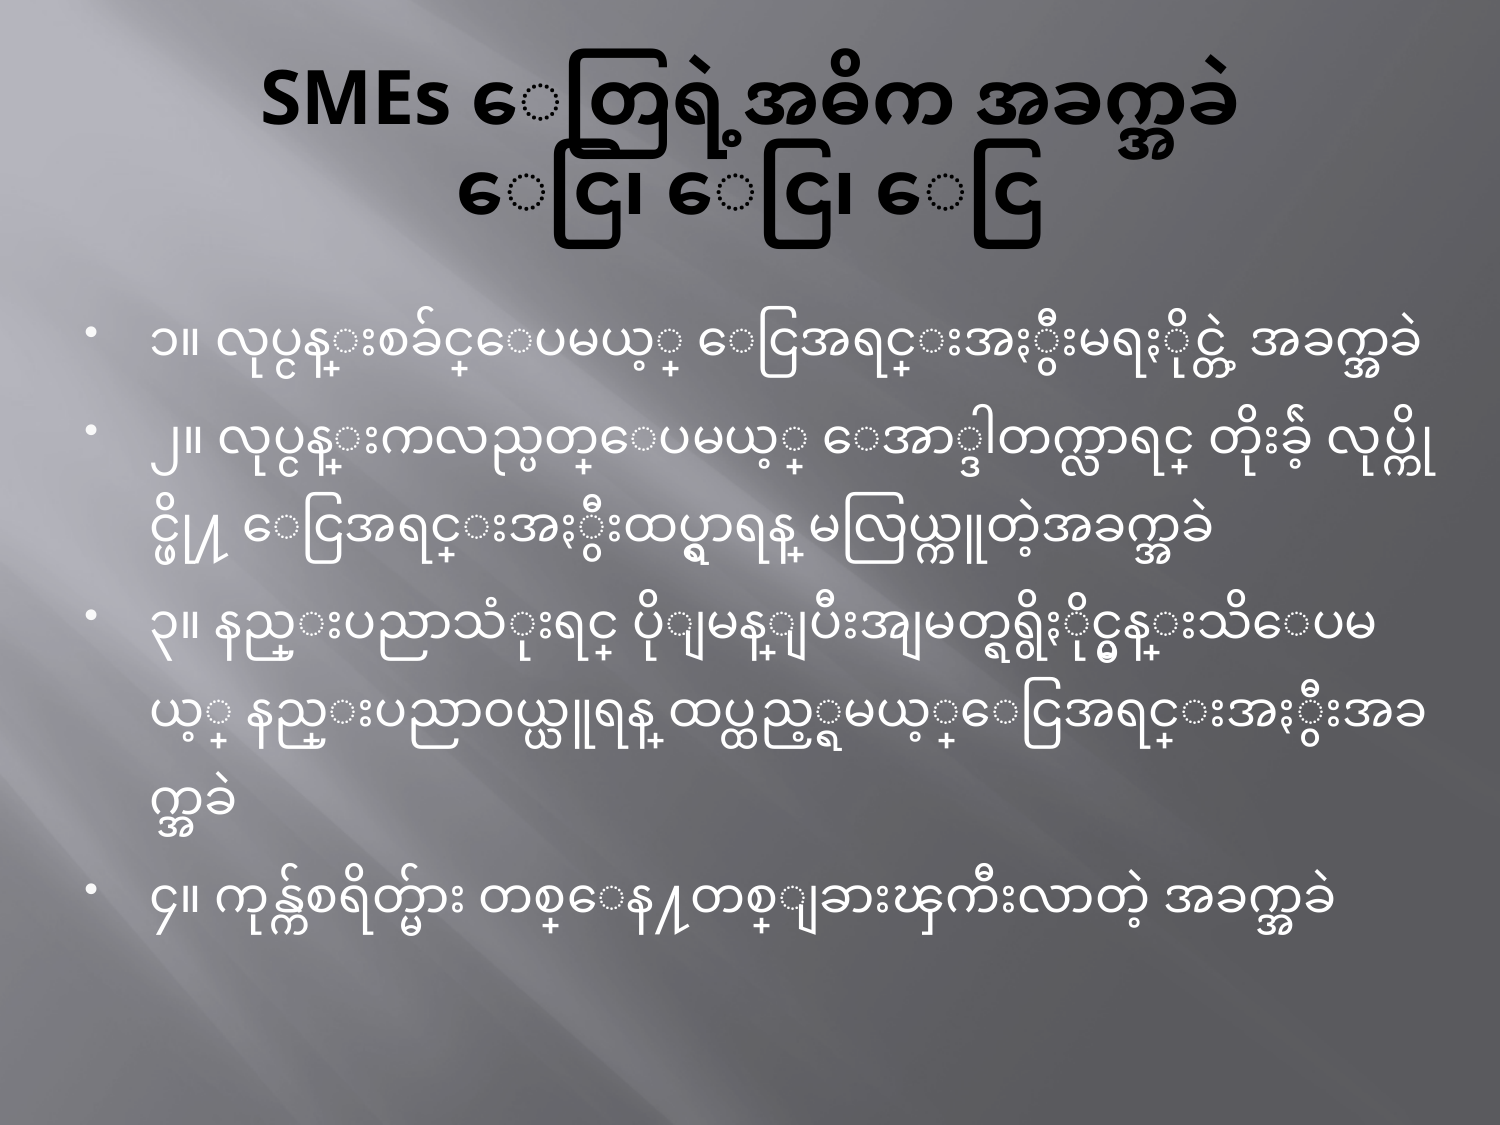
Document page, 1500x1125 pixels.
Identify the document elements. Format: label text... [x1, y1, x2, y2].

title SMEs ေတြရဲ့အဓိက အခက္အခဲ ေငြ၊ ေငြ၊ ေငြ [75, 41, 1425, 238]
list ၁။ လုပ္ငန္းစခ်င္ေပမယ့္ ေငြအရင္းအႏွီးမရႏိုင္တဲ့ အခက္အခဲ ၂။ လုပ္ငန္းကလည္ပတ္ေပမယ့္ ေအာ္ဒါတက္လာရင္ တိုးခ်ဲ့ လုပ္ကိုင္ဖို႔ ေငြအရင္းအႏွီးထပ္ရွာရန္ မလြယ္ကူတဲ့အခက္အခဲ ၃။ နည္းပညာသံုးရင္ ပိုျမန္ျပီးအျမတ္ရရွိႏိုင္မွန္းသိေပမယ့္ နည္းပညာ၀ယ္ယူရန္ ထပ္ထည့္ရမယ့္ေငြအရင္းအႏွီးအခက္အခဲ ၄။ ကုန္က်စရိတ္မ်ား တစ္ေန႔တစ္ျခားၾကီးလာတဲ့ အခက္အခဲ [50, 270, 1450, 1013]
